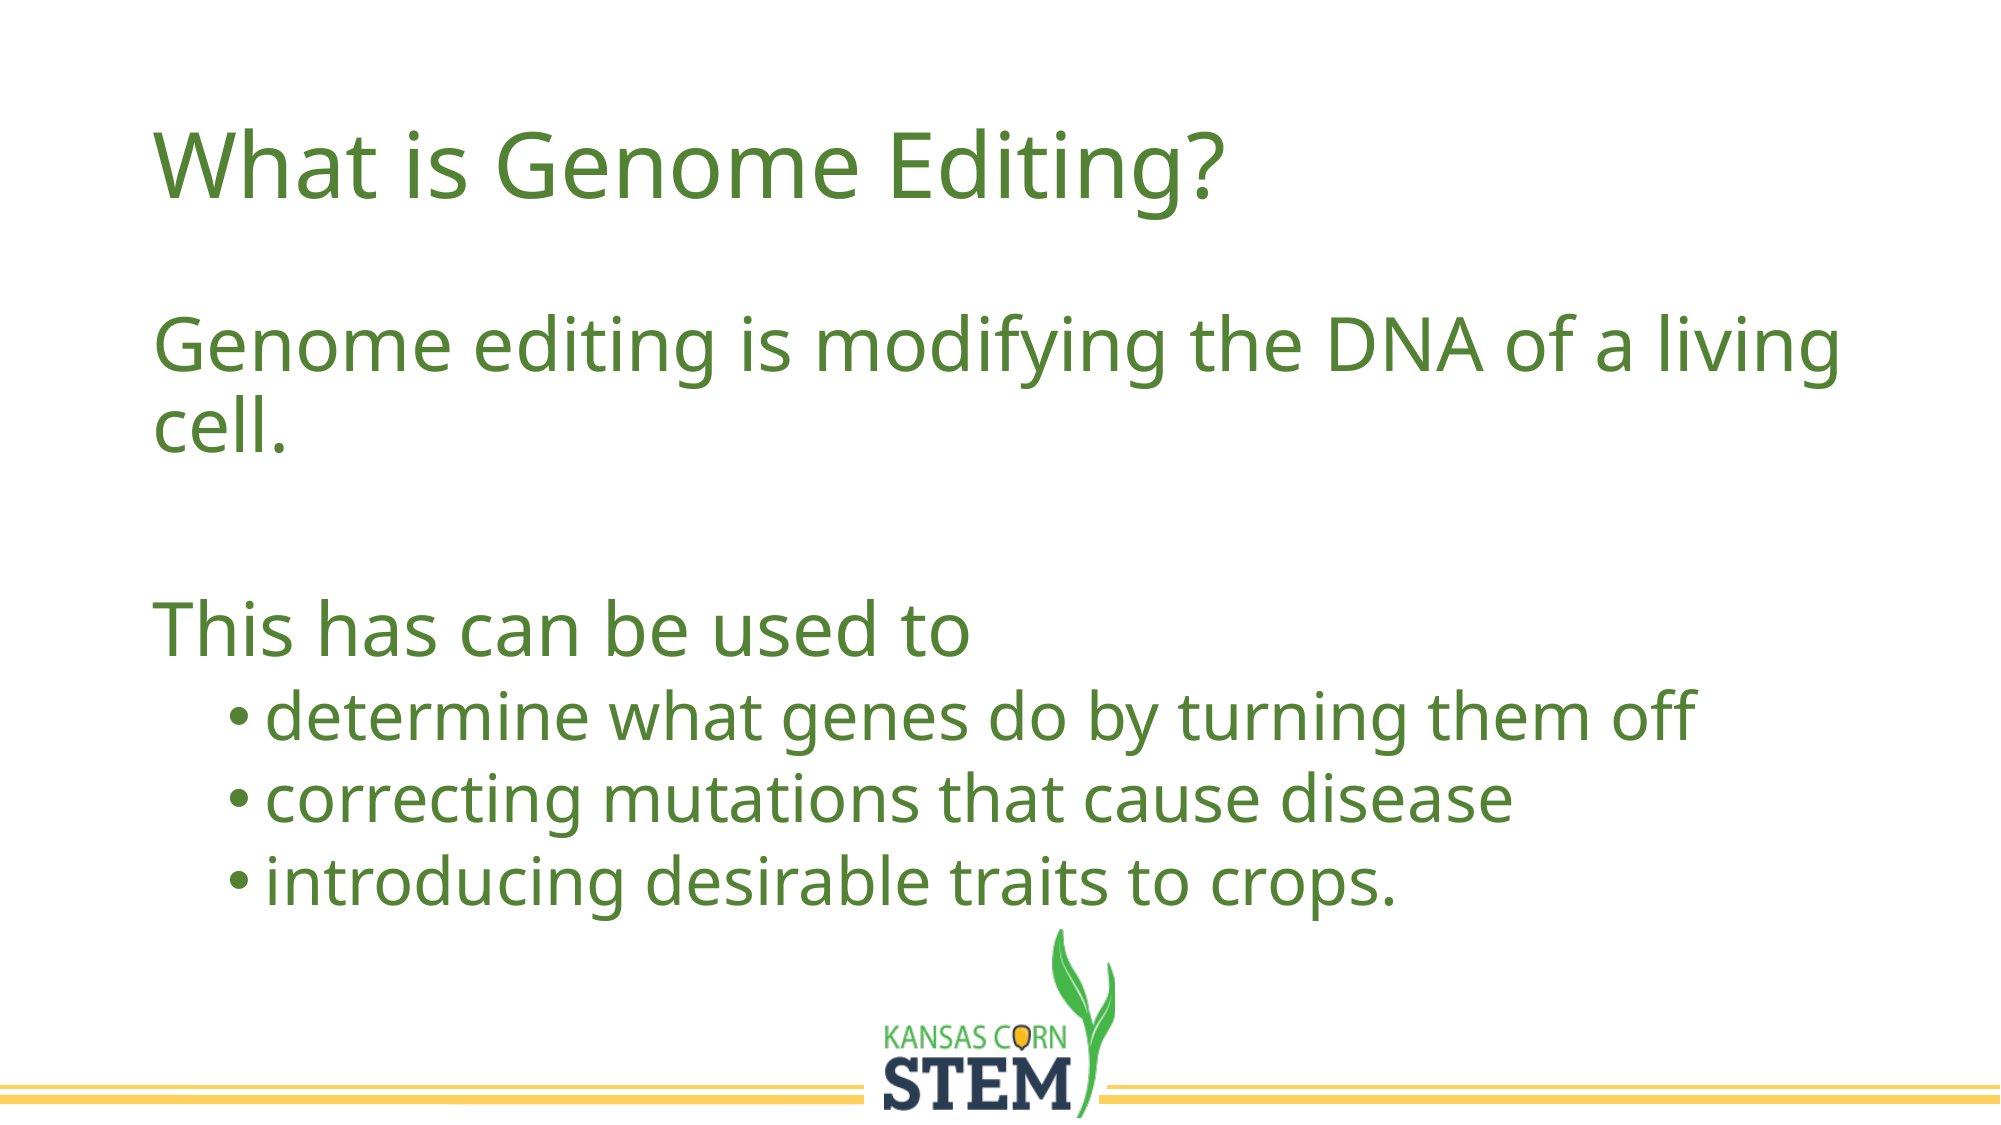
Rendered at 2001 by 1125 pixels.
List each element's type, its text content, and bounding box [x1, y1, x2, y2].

list Genome editing is modifying the DNA of a living cell. This has can be used to determine what genes do by turning them off correcting mutations that cause disease introducing desirable traits to crops. [137, 299, 2000, 1014]
title What is Genome Editing? [137, 59, 1863, 278]
